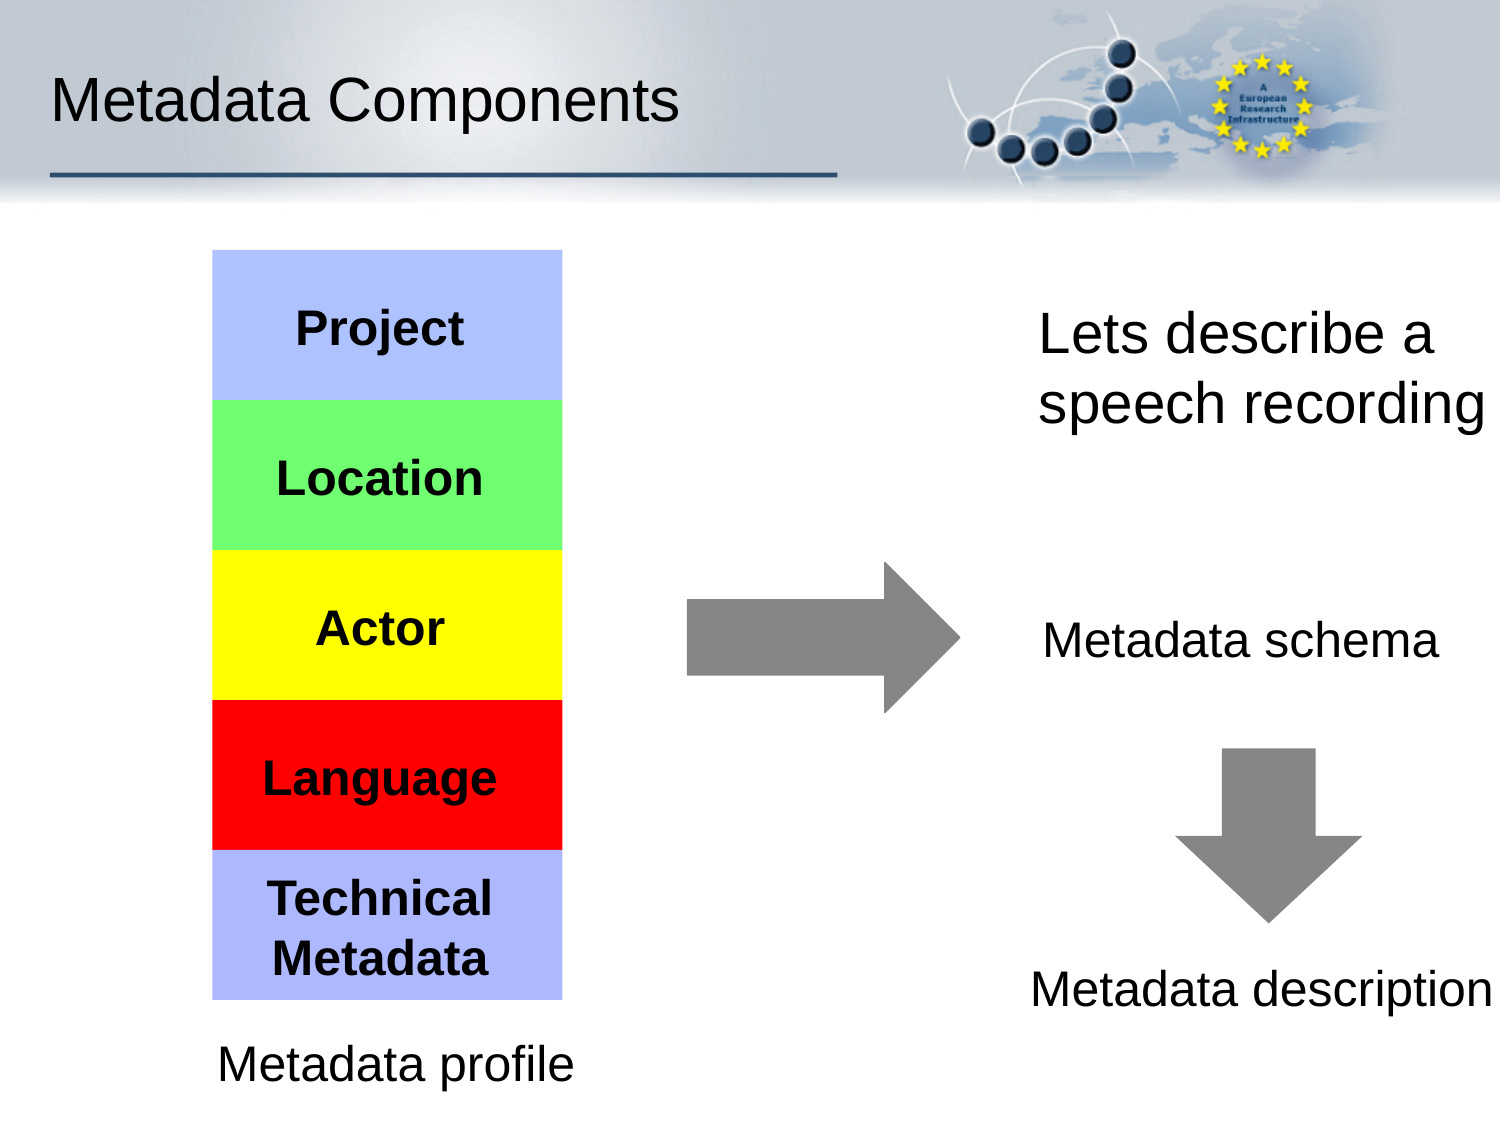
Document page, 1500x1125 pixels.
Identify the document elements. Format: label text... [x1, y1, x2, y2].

text_box Location [212, 400, 563, 550]
text_box Metadata description [1015, 949, 1500, 1084]
text_box Metadata schema [1027, 599, 1455, 735]
text_box Actor [212, 550, 563, 700]
picture [0, 0, 1500, 1125]
title Metadata Components [49, 30, 1001, 163]
text_box Language [212, 700, 563, 849]
text_box Metadata profile [202, 1024, 591, 1099]
text_box [1175, 748, 1363, 924]
text_box [687, 562, 960, 713]
text_box Lets describe a speech recording [1024, 287, 1500, 443]
text_box Technical Metadata [212, 849, 563, 1000]
text_box Project [212, 249, 563, 400]
text_box [187, 637, 338, 788]
